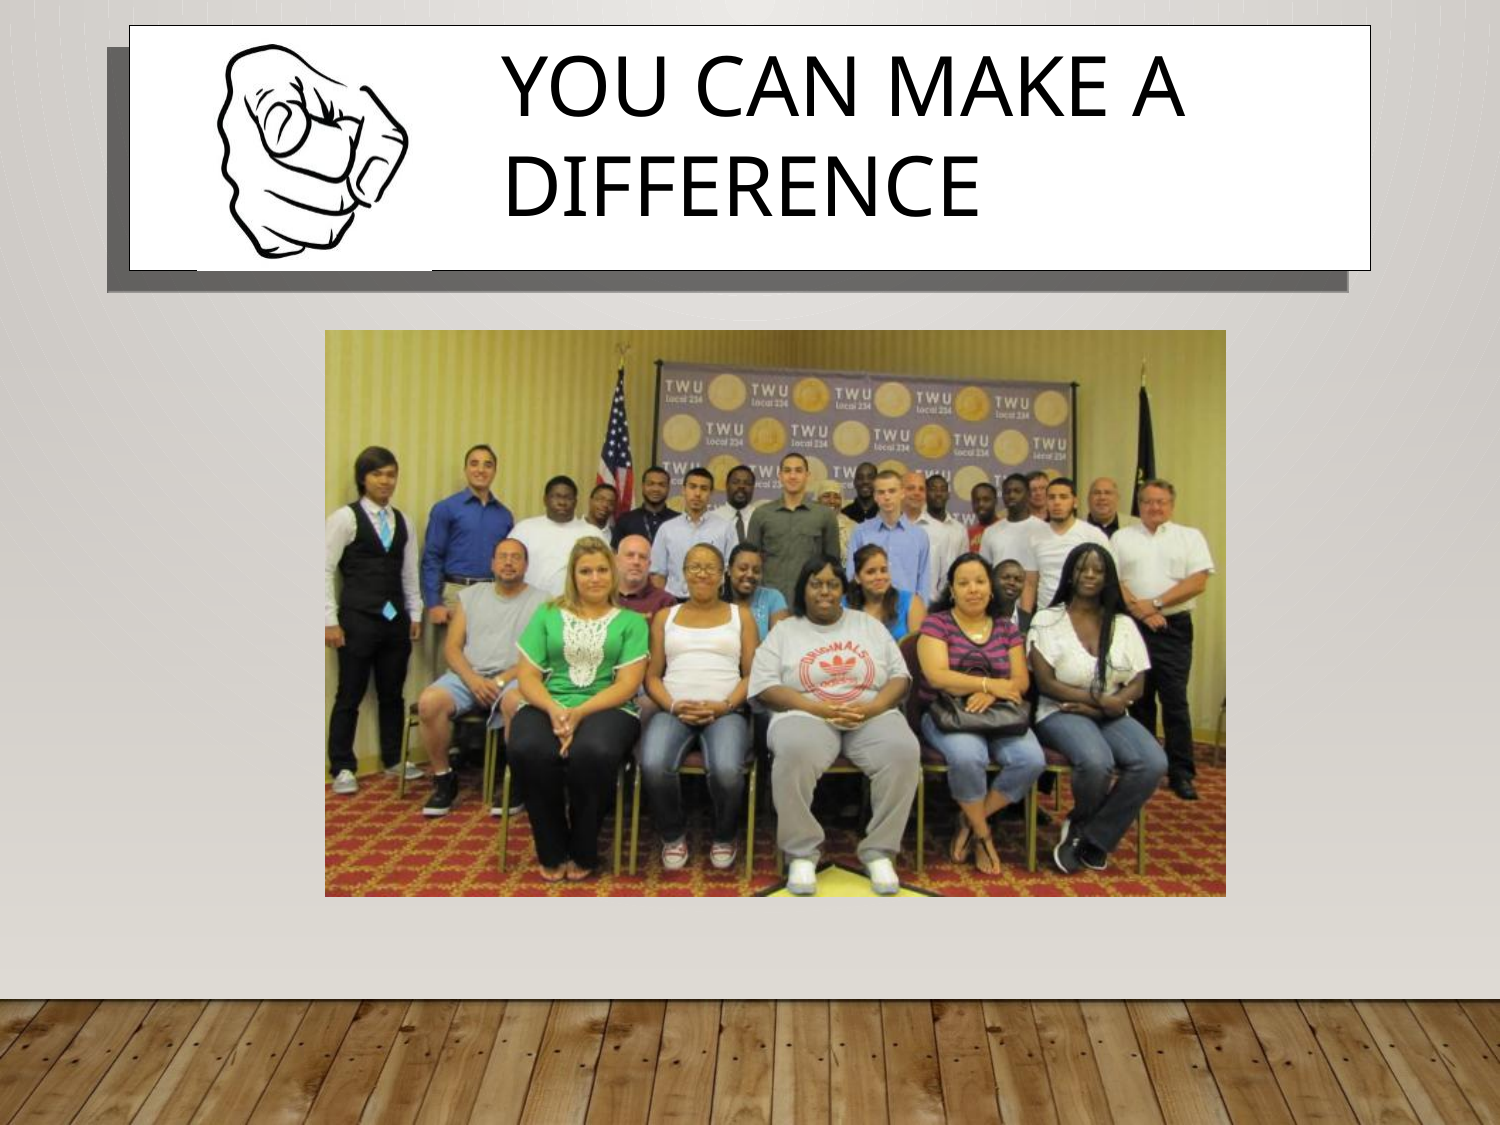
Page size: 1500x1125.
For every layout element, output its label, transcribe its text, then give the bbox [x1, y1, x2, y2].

picture [196, 35, 433, 271]
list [325, 330, 1226, 897]
title You can make a difference [129, 25, 1371, 271]
picture [0, 999, 1500, 1125]
